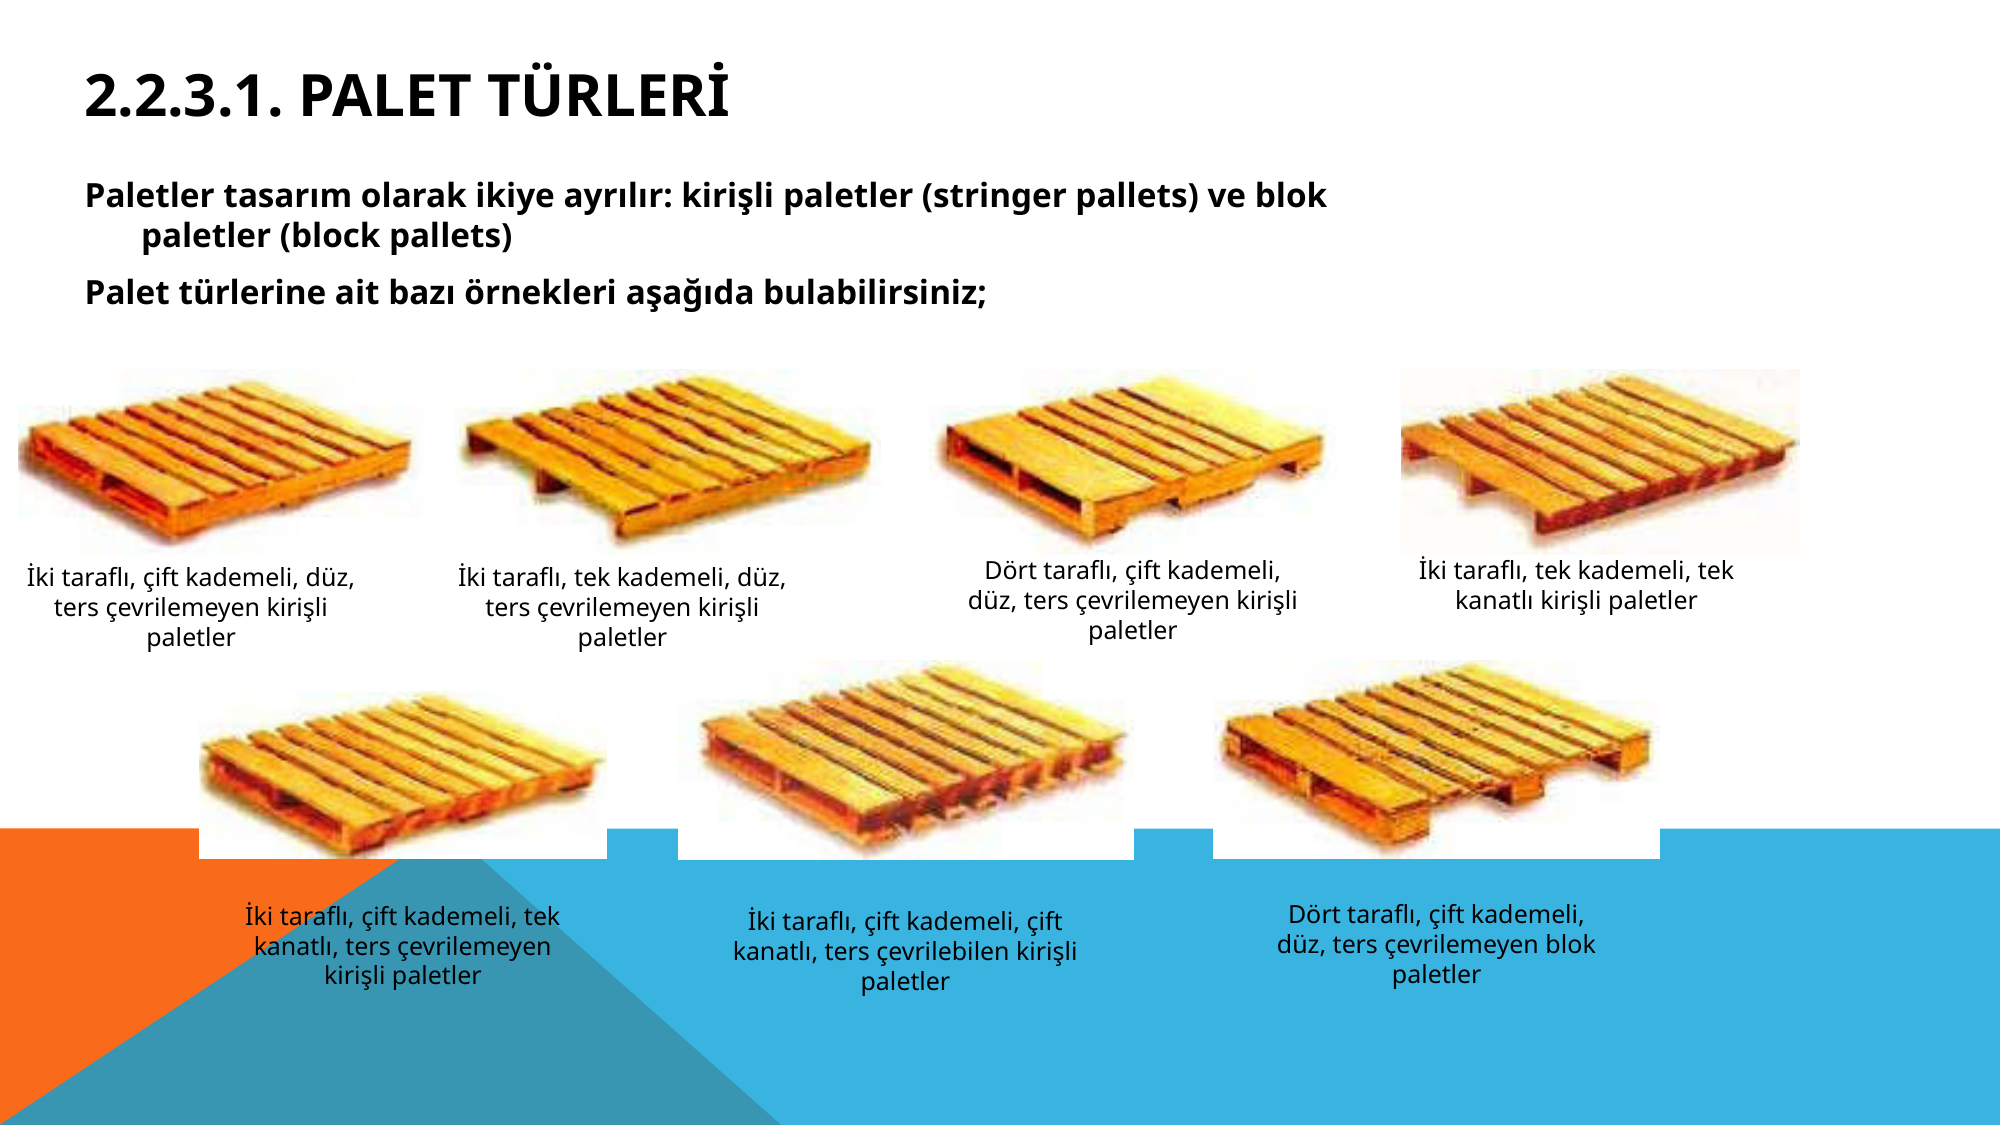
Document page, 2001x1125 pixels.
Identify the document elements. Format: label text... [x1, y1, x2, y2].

picture [455, 369, 881, 555]
list Paletler tasarım olarak ikiye ayrılır: kirişli paletler (stringer pallets) ve blok paletler (block pallets) Palet türlerine ait bazı örnekleri aşağıda bulabilirsiniz; [69, 166, 1480, 370]
picture [1401, 369, 1801, 555]
picture [199, 691, 607, 859]
picture [929, 369, 1337, 555]
picture [18, 369, 426, 555]
text_box Dört taraflı, çift kademeli, düz, ters çevrilemeyen blok paletler [1245, 891, 1628, 996]
text_box İki taraflı, tek kademeli, düz, ters çevrilemeyen kirişli paletler [431, 554, 814, 659]
text_box İki taraflı, tek kademeli, tek kanatlı kirişli paletler [1385, 547, 1768, 623]
text_box İki taraflı, çift kademeli, tek kanatlı, ters çevrilemeyen kirişli paletler [211, 892, 595, 998]
text_box İki taraflı, çift kademeli, düz, ters çevrilemeyen kirişli paletler [0, 554, 383, 659]
text_box Dört taraflı, çift kademeli, düz, ters çevrilemeyen kirişli paletler [941, 562, 1325, 653]
title 2.2.3.1. Palet Türleri [69, 38, 1660, 149]
picture [1213, 659, 1660, 859]
text_box İki taraflı, çift kademeli, çift kanatlı, ters çevrilebilen kirişli paletler [714, 897, 1097, 1003]
picture [677, 659, 1134, 860]
